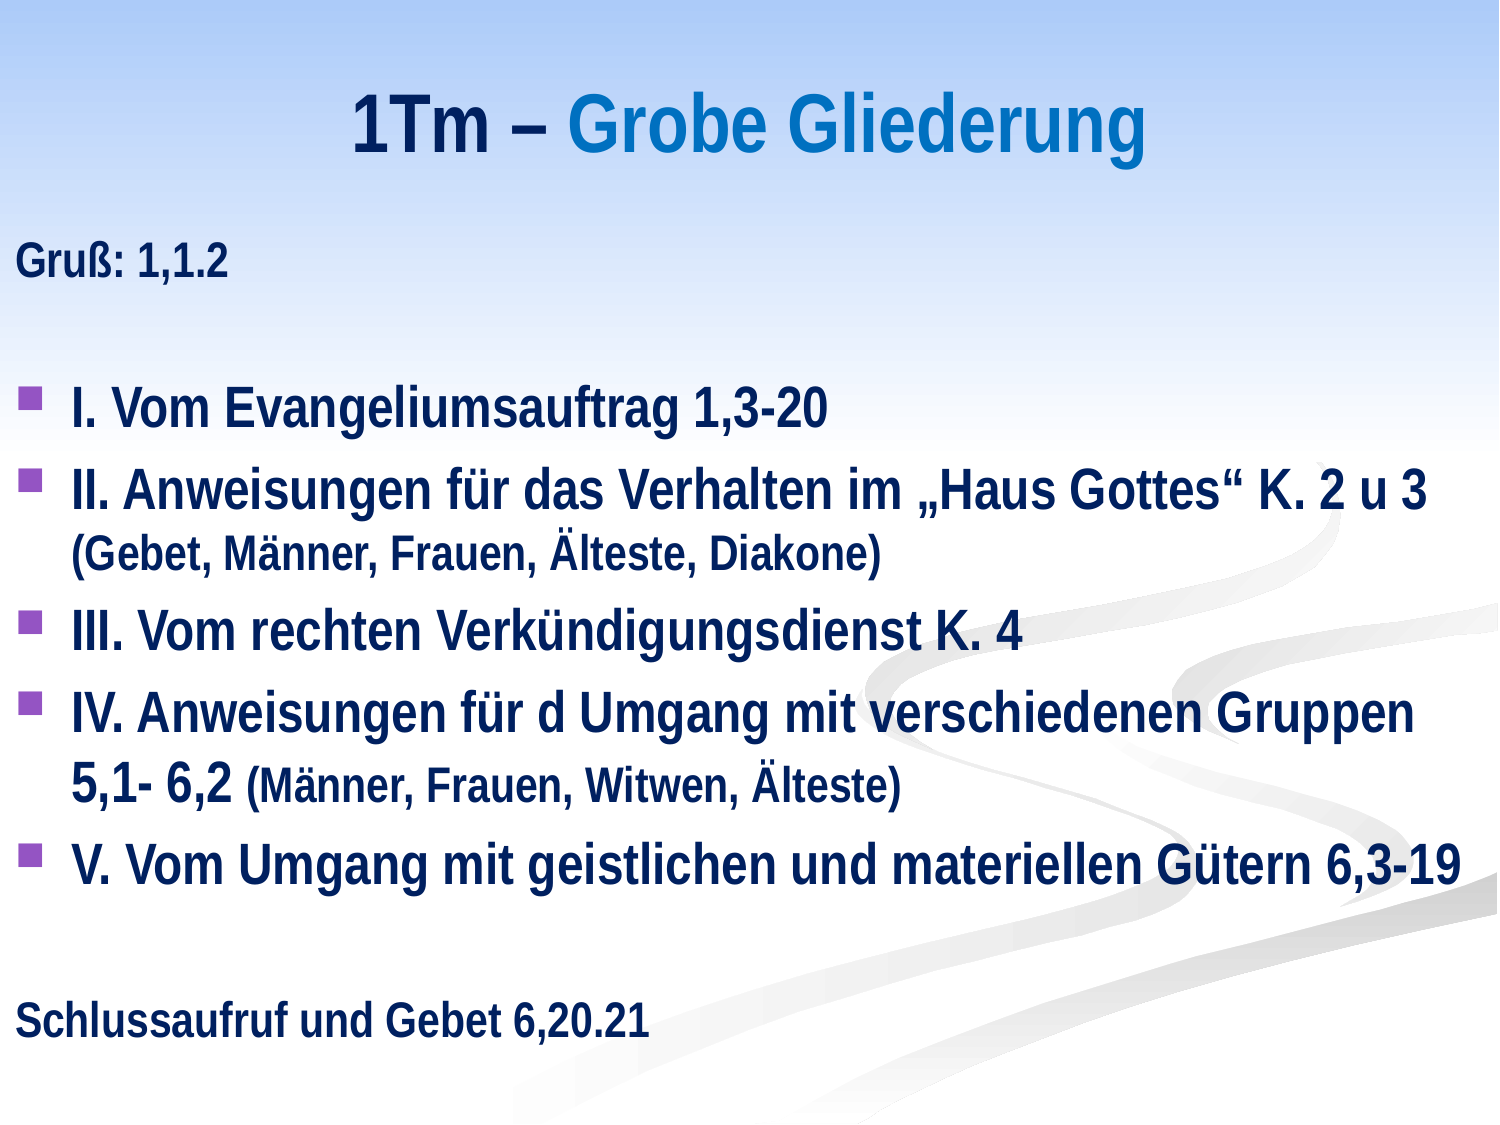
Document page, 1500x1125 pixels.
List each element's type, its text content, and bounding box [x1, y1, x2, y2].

list Gruß: 1,1.2 I. Vom Evangeliumsauftrag 1,3-20 II. Anweisungen für das Verhalten im „Haus Gottes“ K. 2 u 3 (Gebet, Männer, Frauen, Älteste, Diakone) III. Vom rechten Verkündigungsdienst K. 4 IV. Anweisungen für d Umgang mit verschiedenen Gruppen 5,1- 6,2 (Männer, Frauen, Witwen, Älteste) V. Vom Umgang mit geistlichen und materiellen Gütern 6,3-19 Schlussaufruf und Gebet 6,20.21 [0, 219, 1500, 1125]
title 1Tm – Grobe Gliederung [29, 30, 1471, 209]
